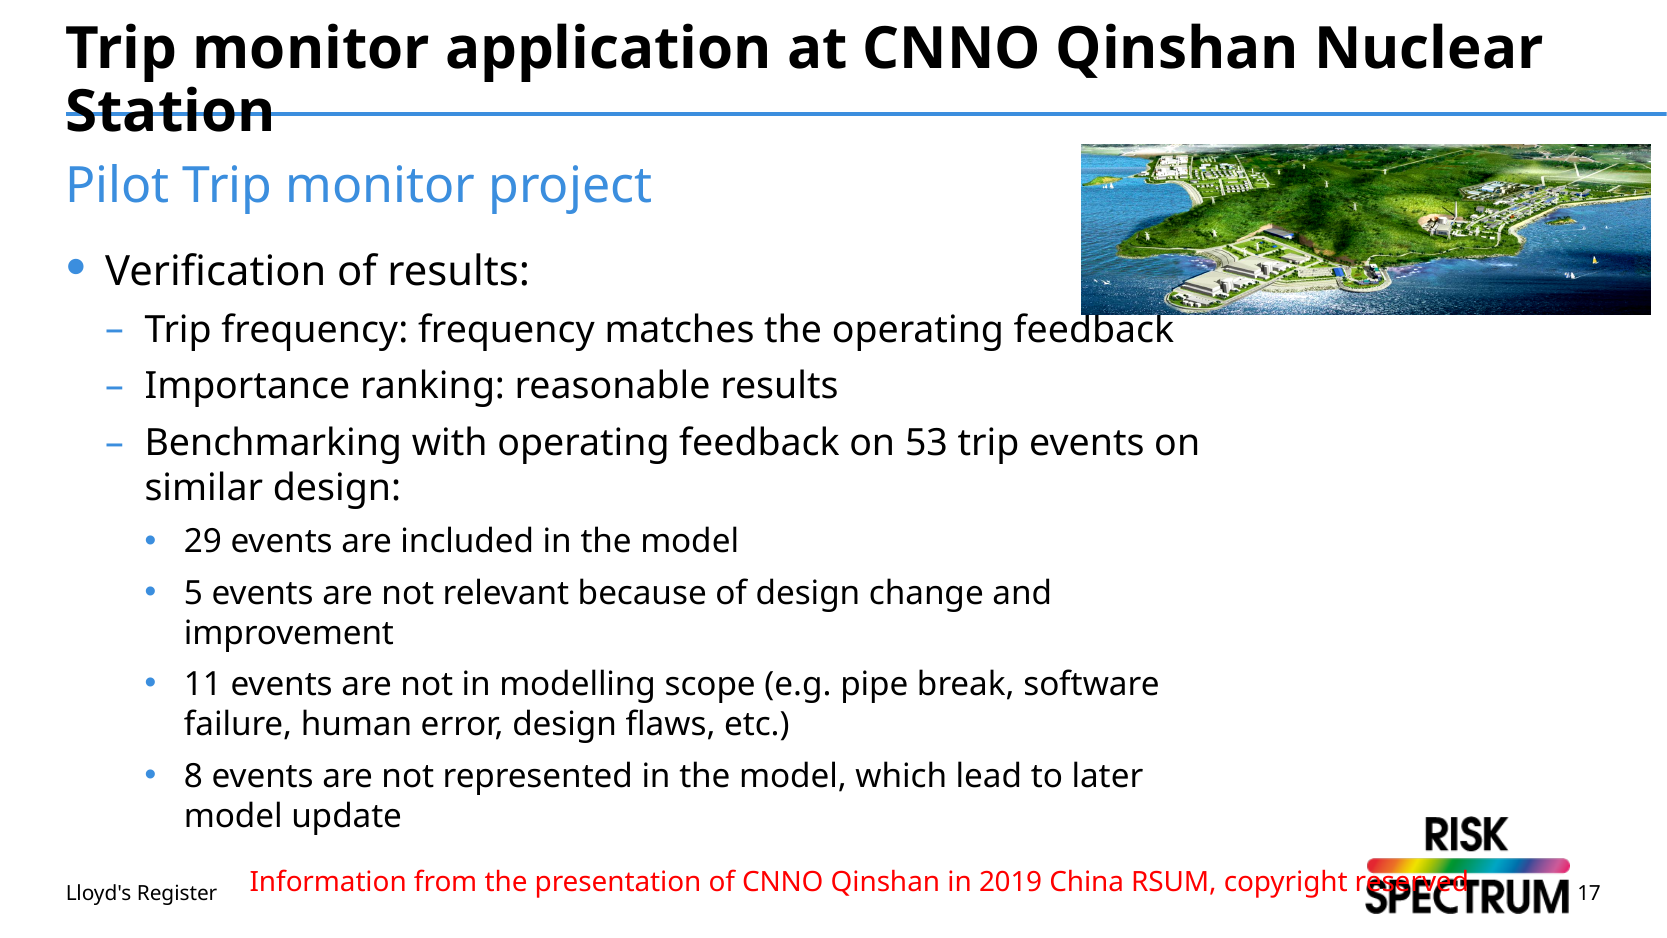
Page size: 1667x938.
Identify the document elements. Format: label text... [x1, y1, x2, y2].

text_box Information from the presentation of CNNO Qinshan in 2019 China RSUM, copyright reserved [249, 861, 802, 898]
picture [1081, 144, 1651, 315]
slide_number 17 [1225, 868, 1601, 919]
title Trip monitor application at CNNO Qinshan Nuclear Station [65, 48, 1601, 114]
footer Lloyd's Register [65, 868, 377, 919]
list Pilot Trip monitor project [65, 142, 1601, 223]
list Verification of results: Trip frequency: frequency matches the operating feedback Importance ranking: reasonable results Benchmarking with operating feedback on 53 trip events on similar design: 29 events are included in the model 5 events are not relevant because of design change and improvement 11 events are not in modelling scope (e.g. pipe break, software failure, human error, design flaws, etc.) 8 events are not represented in the model, which lead to later model update [65, 243, 1226, 846]
picture [1365, 816, 1570, 868]
